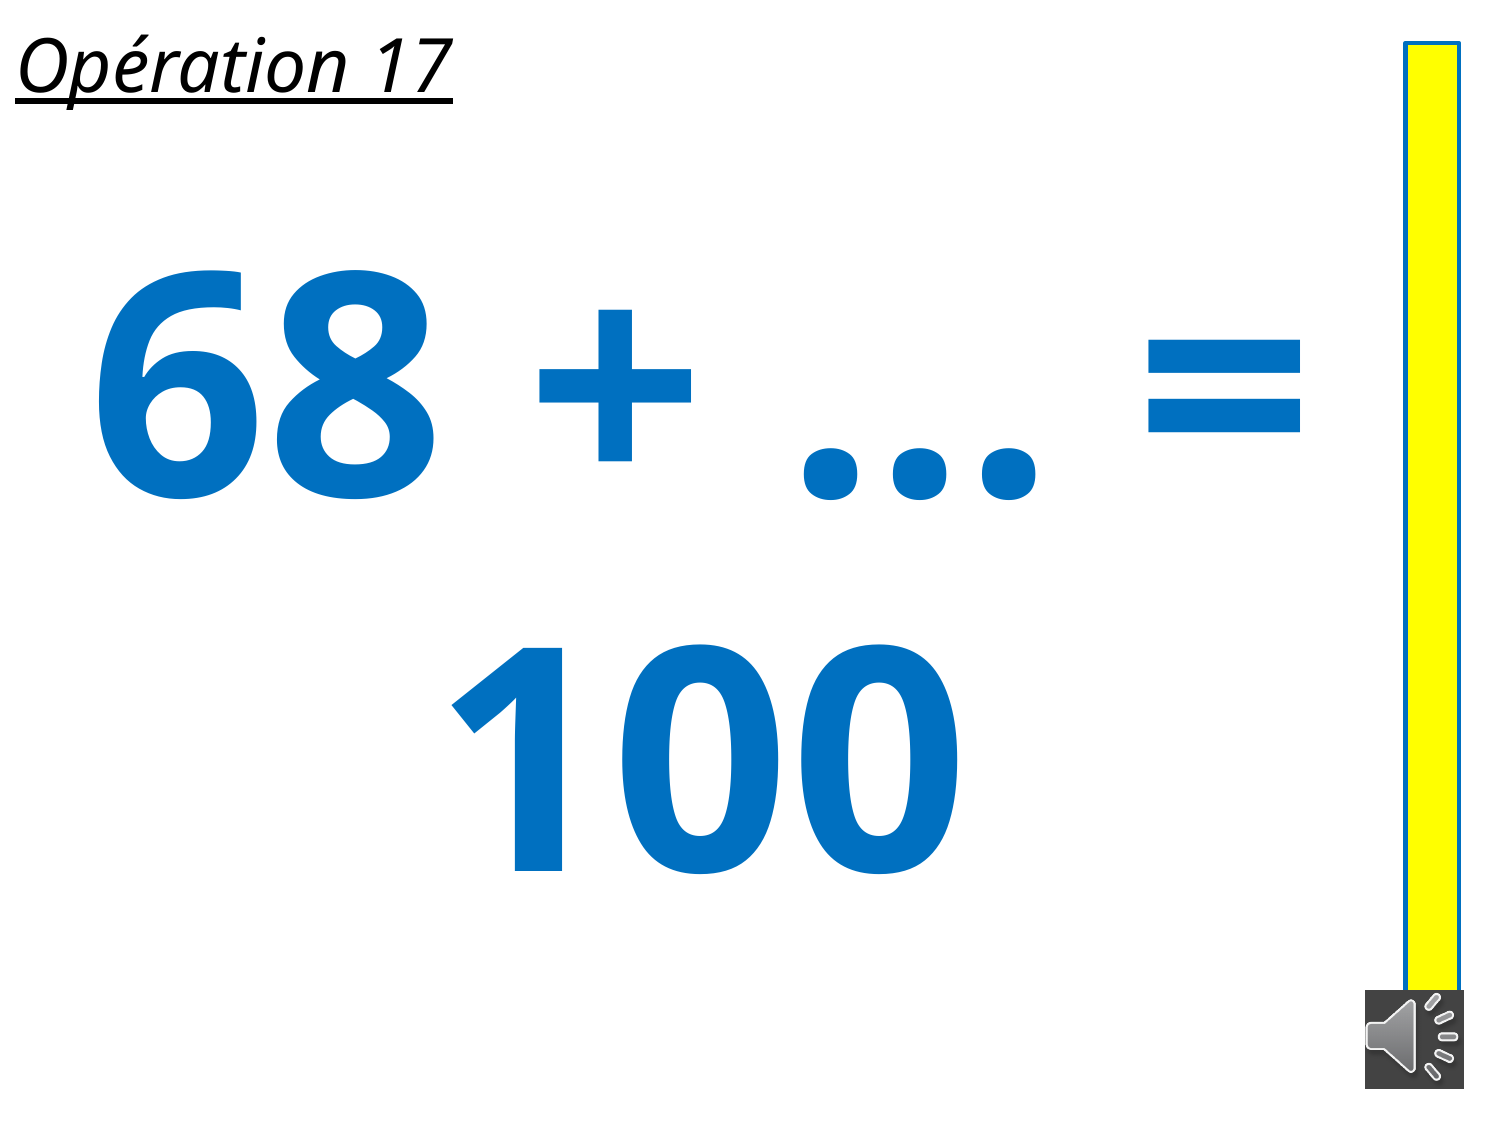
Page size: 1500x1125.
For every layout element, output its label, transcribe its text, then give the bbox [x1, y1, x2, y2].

picture [1364, 989, 1465, 1090]
title Opération 17 [0, 0, 502, 126]
text_box [1403, 41, 1461, 987]
text_box 68 + … = 100 [0, 176, 1403, 941]
